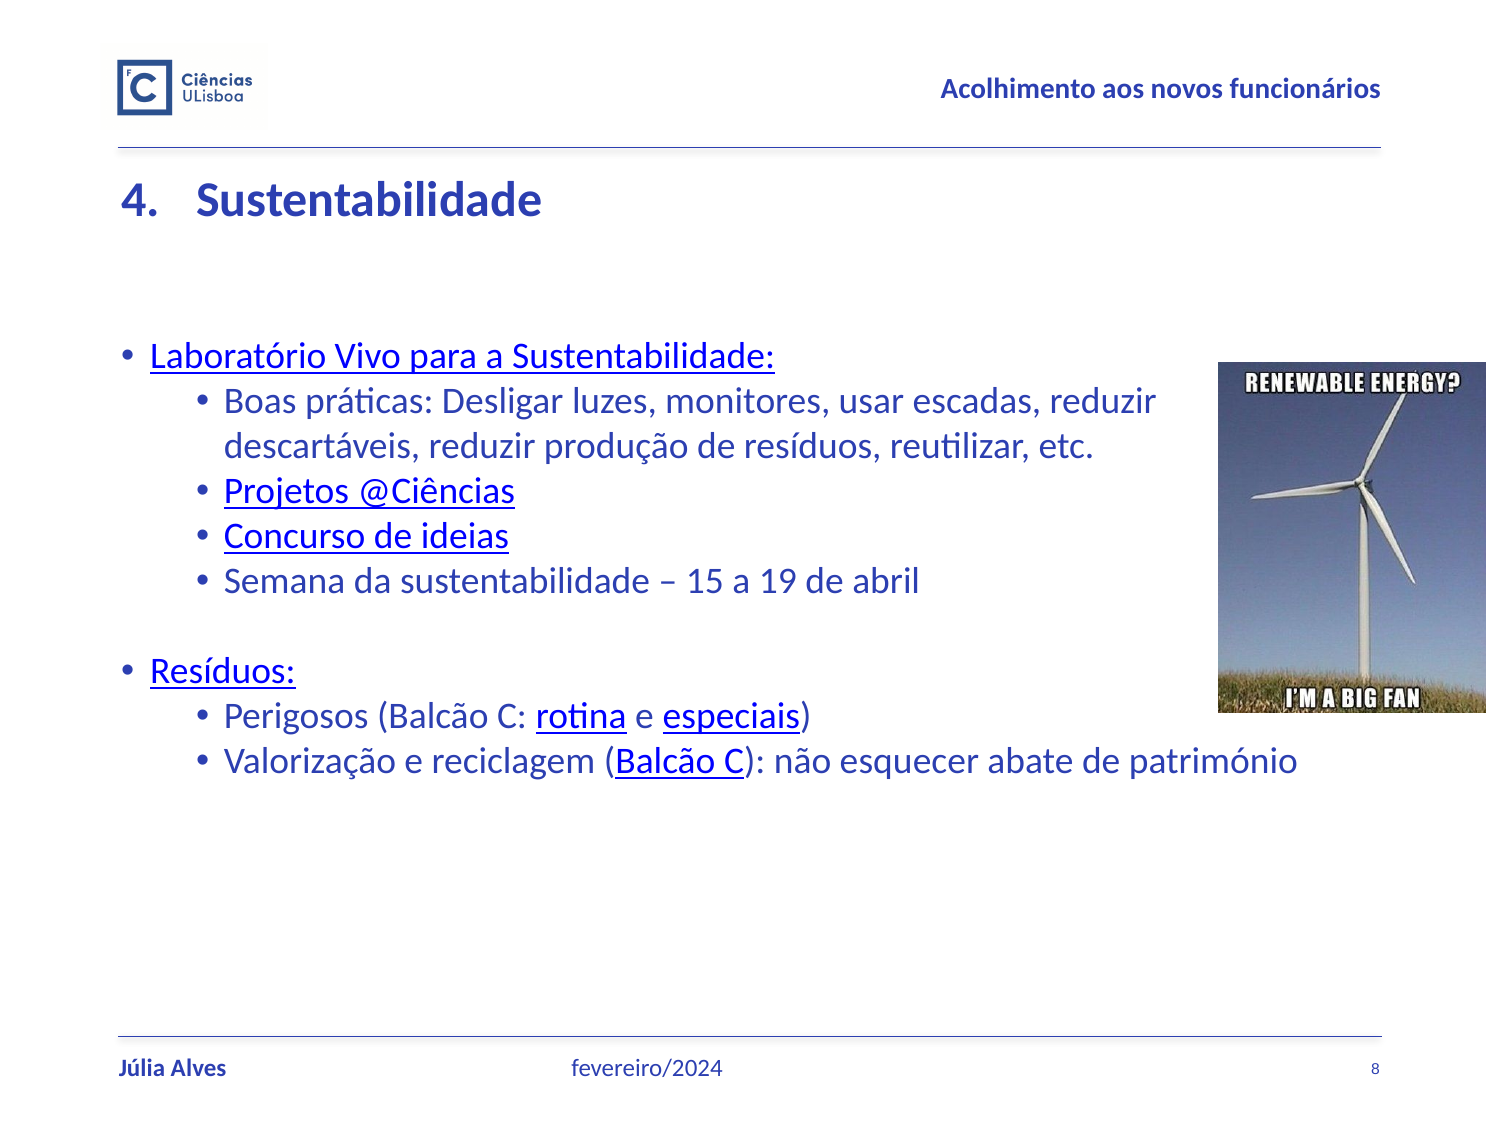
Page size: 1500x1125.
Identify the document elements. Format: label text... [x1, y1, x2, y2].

picture [1218, 362, 1487, 714]
slide_number 8 [1029, 1048, 1380, 1109]
picture [100, 43, 268, 130]
text_box Sustentabilidade Laboratório Vivo para a Sustentabilidade: Boas práticas: Desligar luzes, monitores, usar escadas, reduzir descartáveis, reduzir produção de resíduos, reutilizar, etc. Projetos @Ciências Concurso de ideias Semana da sustentabilidade – 15 a 19 de abril Resíduos: Perigosos (Balcão C: rotina e especiais) Valorização e reciclagem (Balcão C): não esquecer abate de património [106, 159, 1353, 1074]
